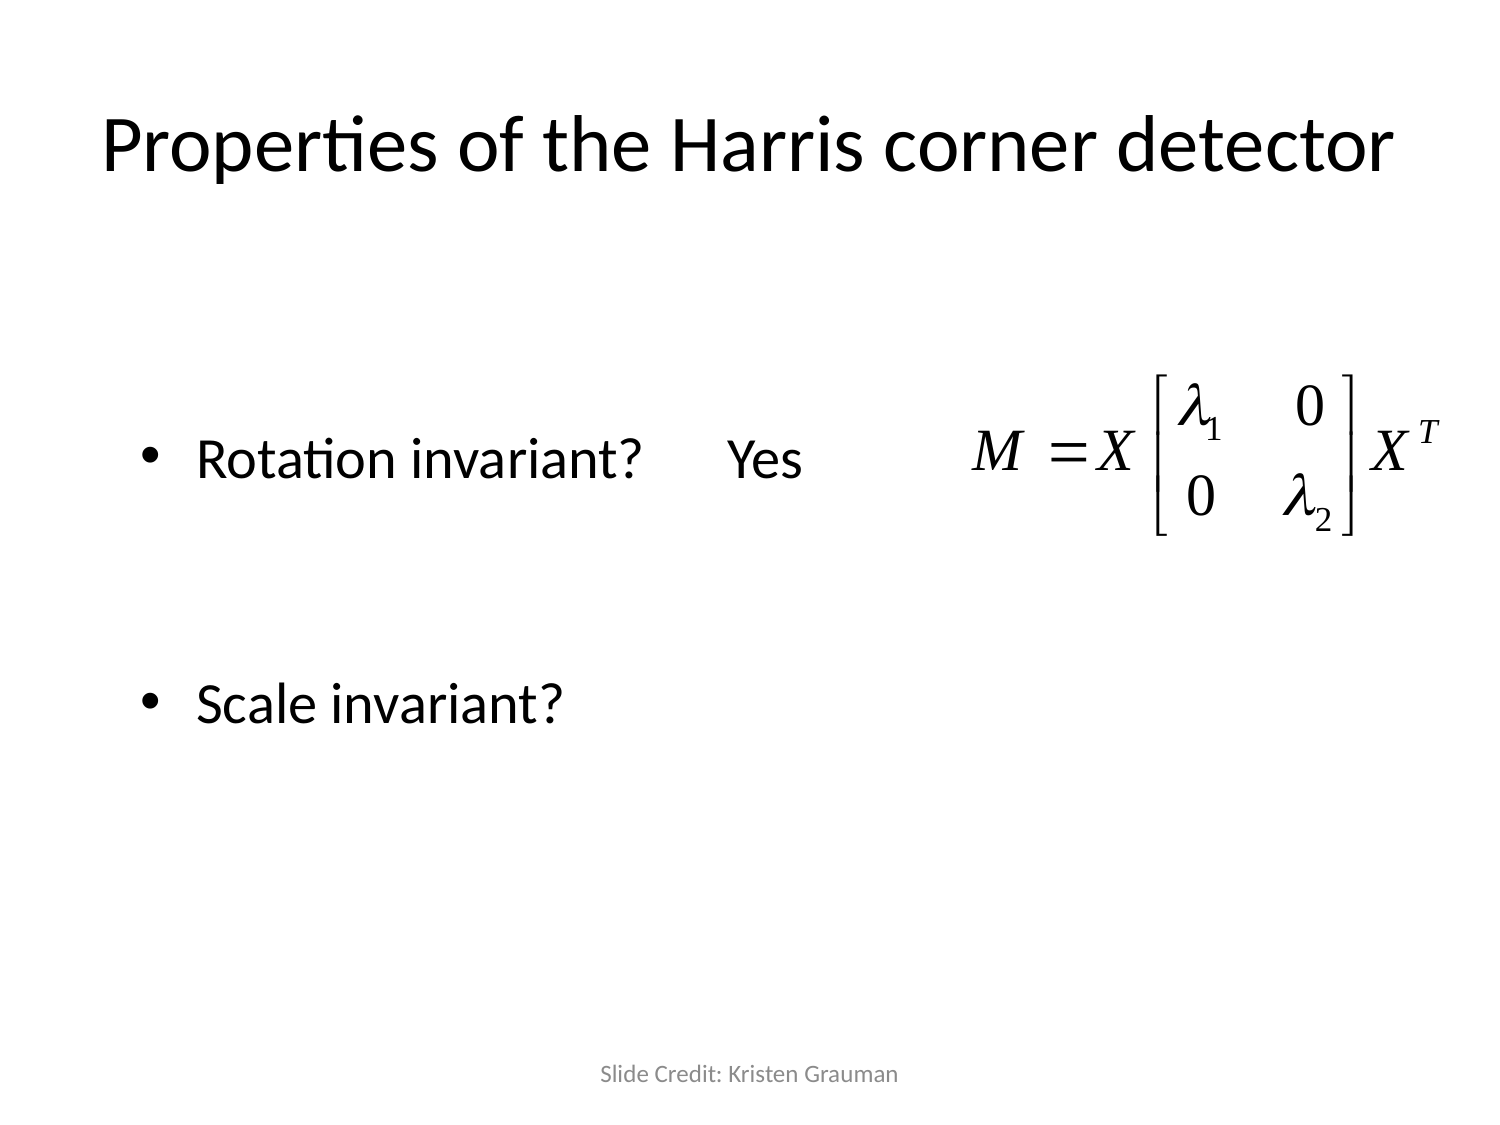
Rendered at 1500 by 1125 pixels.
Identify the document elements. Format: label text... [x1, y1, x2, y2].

title Properties of the Harris corner detector [75, 45, 1425, 233]
footer Slide Credit: Kristen Grauman [512, 1042, 988, 1103]
text_box Yes [712, 412, 957, 498]
list Rotation invariant? Scale invariant? [125, 412, 1400, 788]
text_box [962, 360, 1453, 551]
